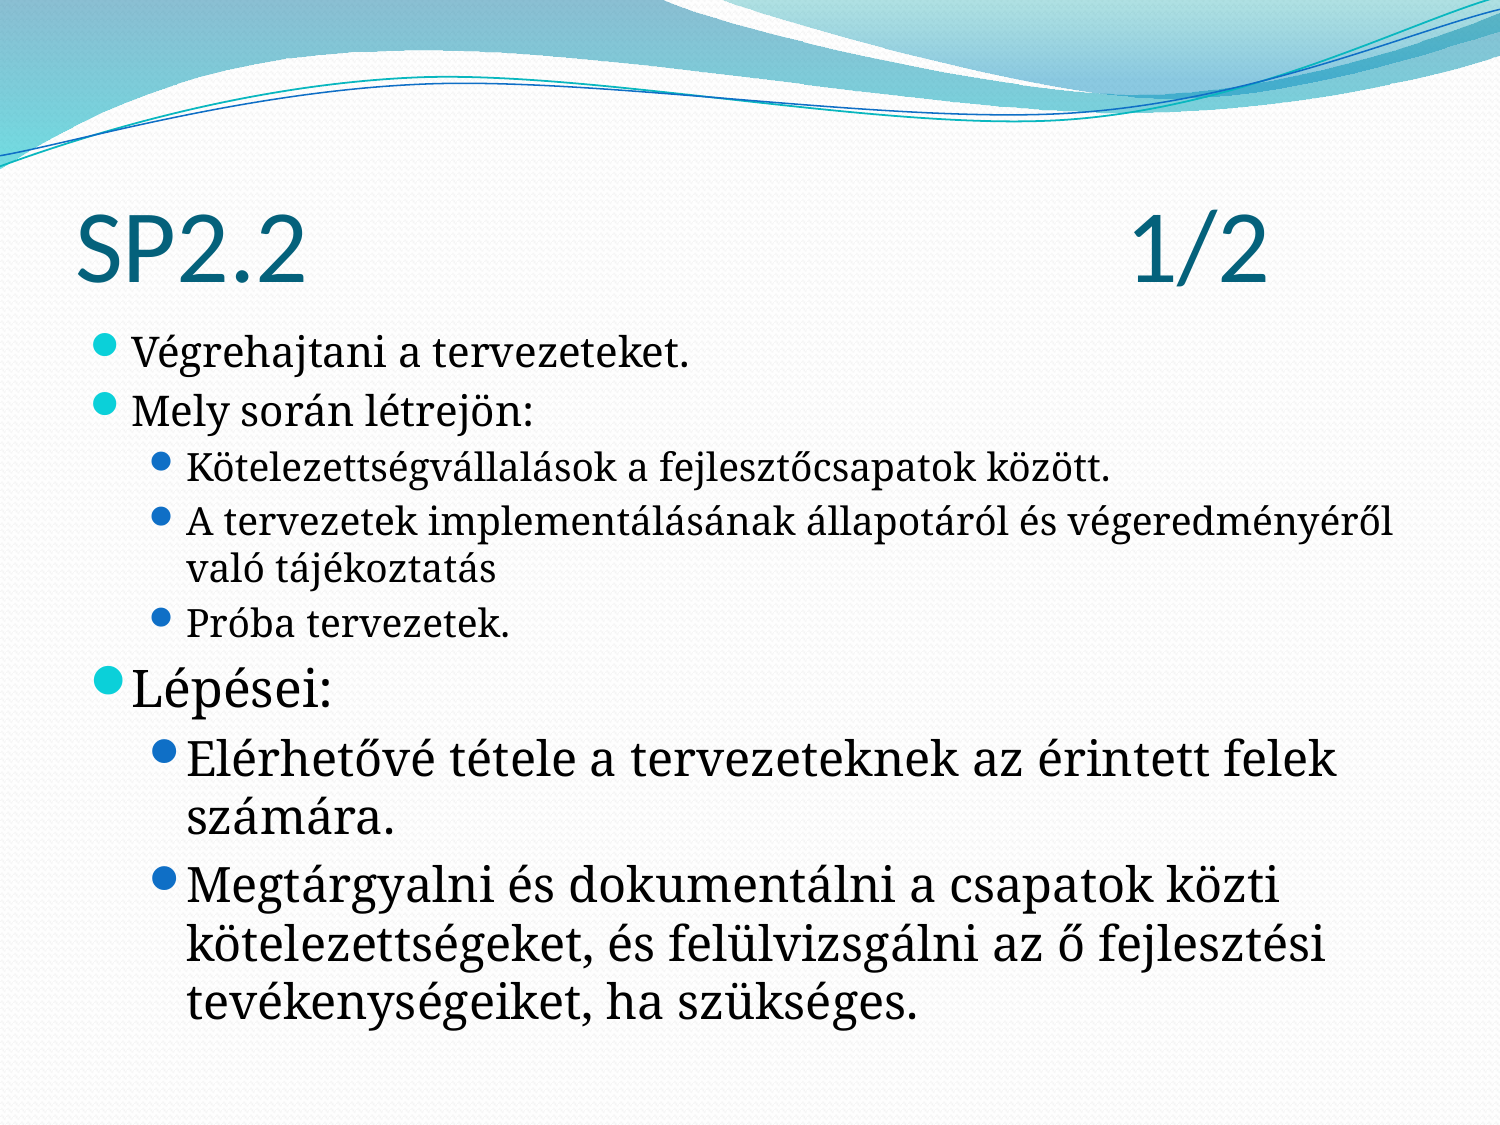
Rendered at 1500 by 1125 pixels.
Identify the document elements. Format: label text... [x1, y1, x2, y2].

title SP2.2 1/2 [75, 115, 1425, 303]
list Végrehajtani a tervezeteket. Mely során létrejön: Kötelezettségvállalások a fejlesztőcsapatok között. A tervezetek implementálásának állapotáról és végeredményéről való tájékoztatás Próba tervezetek. Lépései: Elérhetővé tétele a tervezeteknek az érintett felek számára. Megtárgyalni és dokumentálni a csapatok közti kötelezettségeket, és felülvizsgálni az ő fejlesztési tevékenységeiket, ha szükséges. [75, 317, 1425, 1038]
